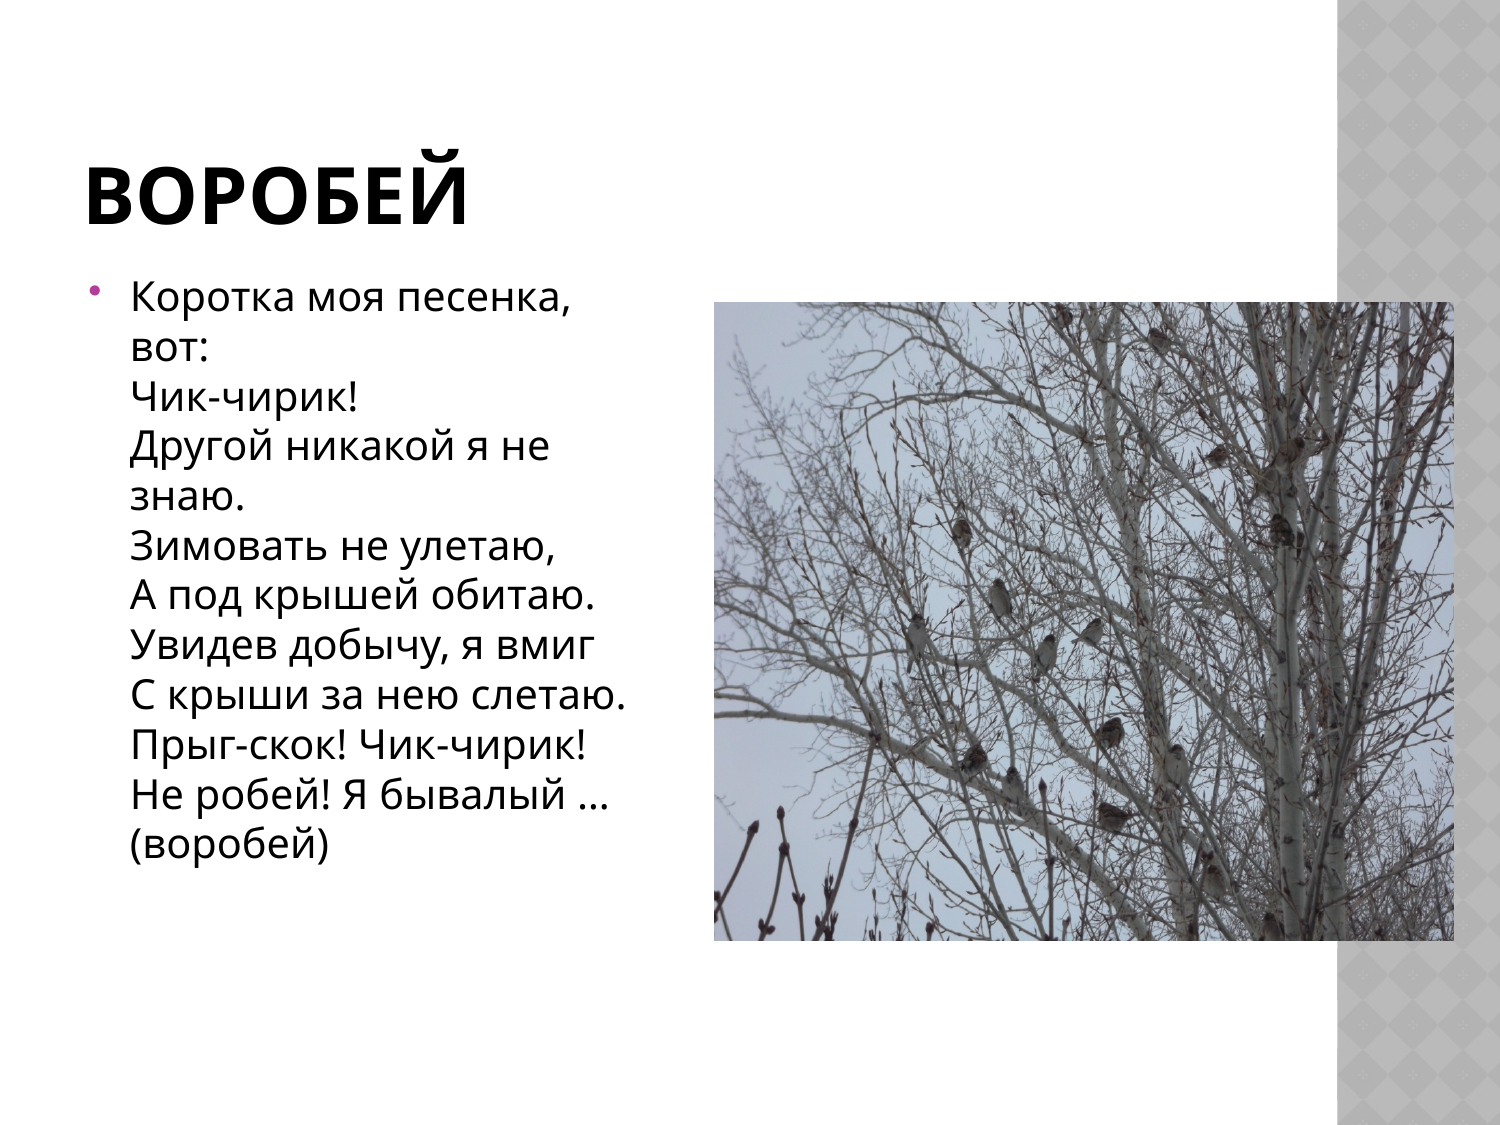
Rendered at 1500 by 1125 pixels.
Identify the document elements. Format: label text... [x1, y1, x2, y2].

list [714, 302, 1455, 941]
title Воробей [75, 52, 1263, 240]
list Коротка моя песенка, вот: Чик-чирик! Другой никакой я не знаю. Зимовать не улетаю, А под крышей обитаю. Увидев добычу, я вмиг С крыши за нею слетаю. Прыг-скок! Чик-чирик! Не робей! Я бывалый … (воробей) [75, 262, 653, 1005]
